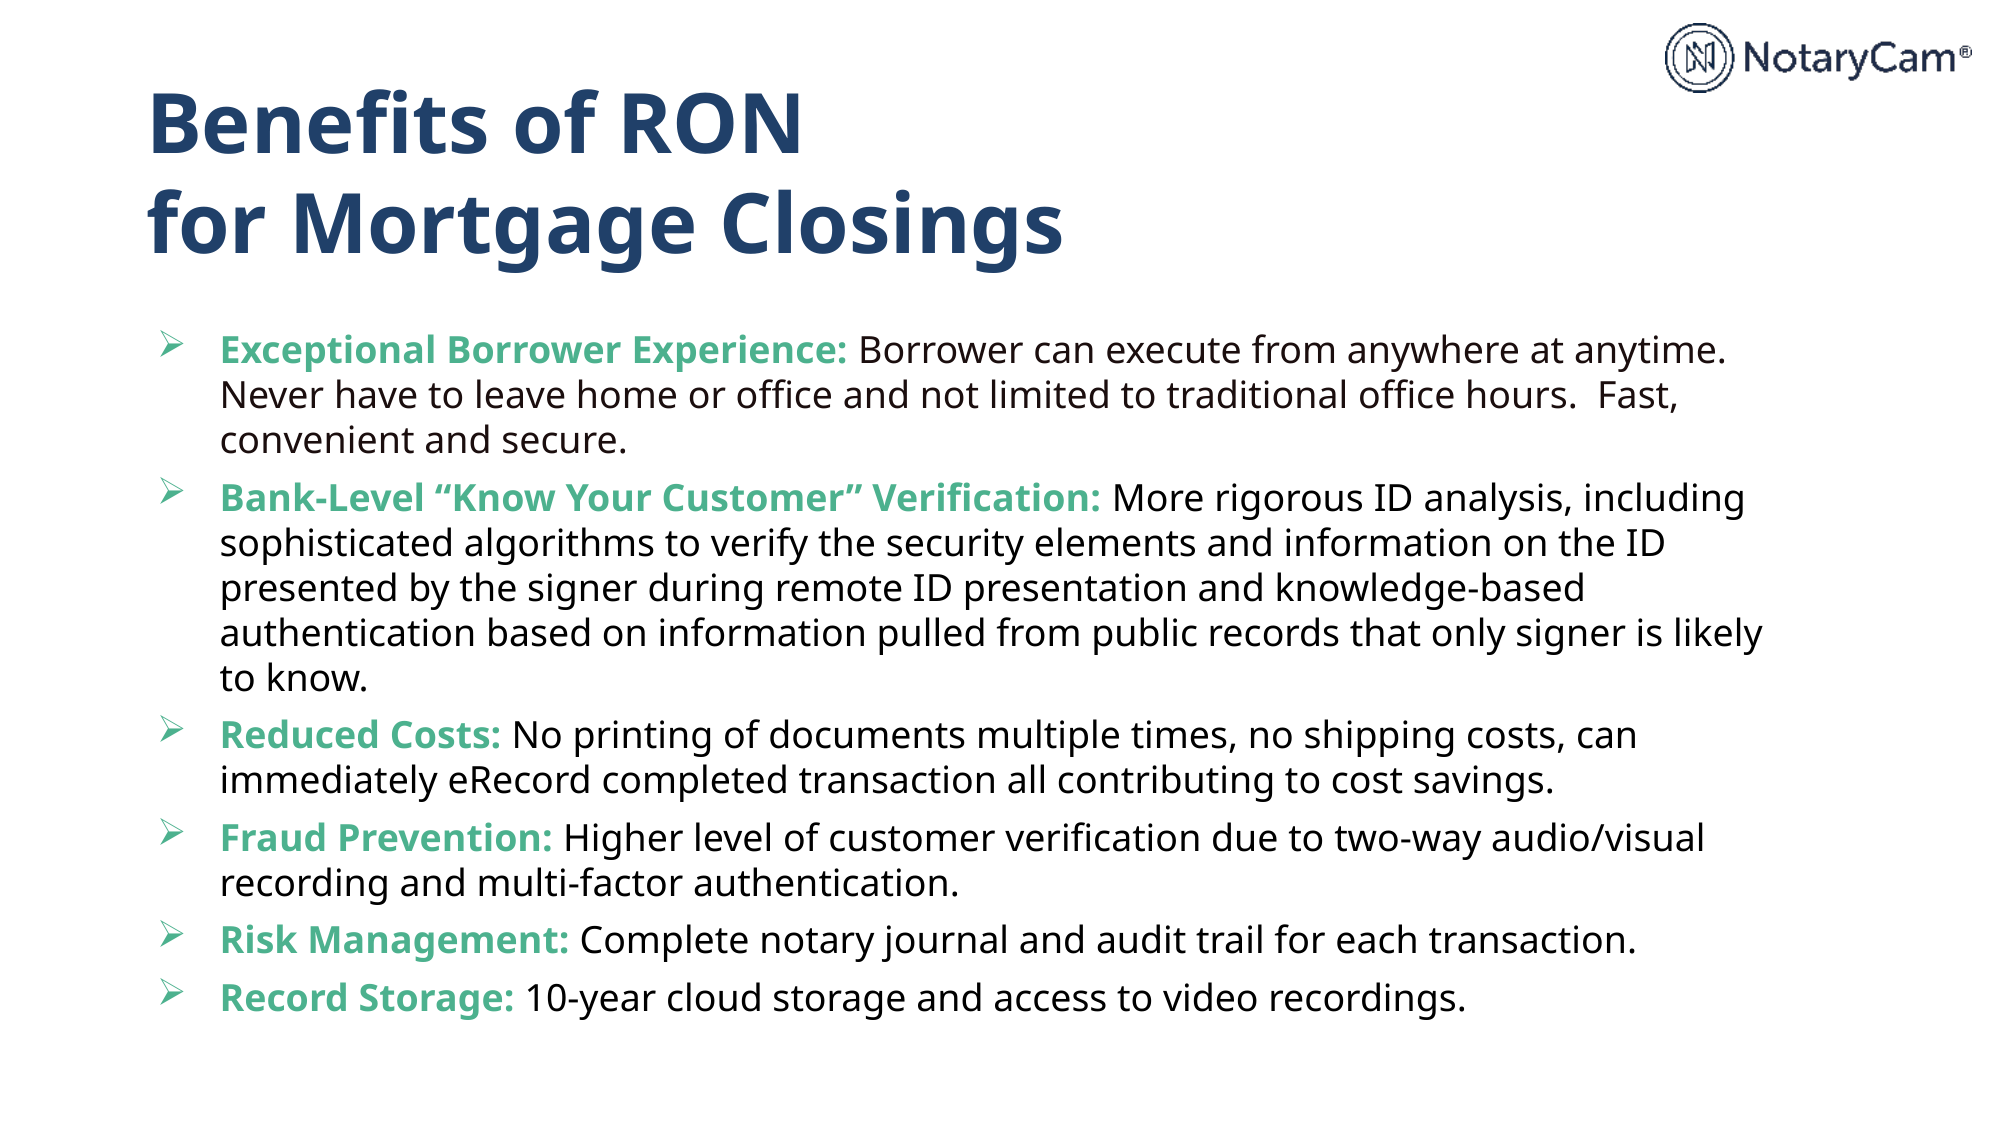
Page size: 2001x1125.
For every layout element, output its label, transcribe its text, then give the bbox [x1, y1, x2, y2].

picture [1665, 23, 1972, 93]
text_box Exceptional Borrower Experience: Borrower can execute from anywhere at anytime. Never have to leave home or office and not limited to traditional office hours. Fast, convenient and secure. Bank-Level “Know Your Customer” Verification: More rigorous ID analysis, including sophisticated algorithms to verify the security elements and information on the ID presented by the signer during remote ID presentation and knowledge-based authentication based on information pulled from public records that only signer is likely to know. Reduced Costs: No printing of documents multiple times, no shipping costs, can immediately eRecord completed transaction all contributing to cost savings. Fraud Prevention: Higher level of customer verification due to two-way audio/visual recording and multi-factor authentication. Risk Management: Complete notary journal and audit trail for each transaction. Record Storage: 10-year cloud storage and access to video recordings. [146, 314, 1831, 1030]
list Benefits of RON for Mortgage Closings [146, 51, 1820, 308]
